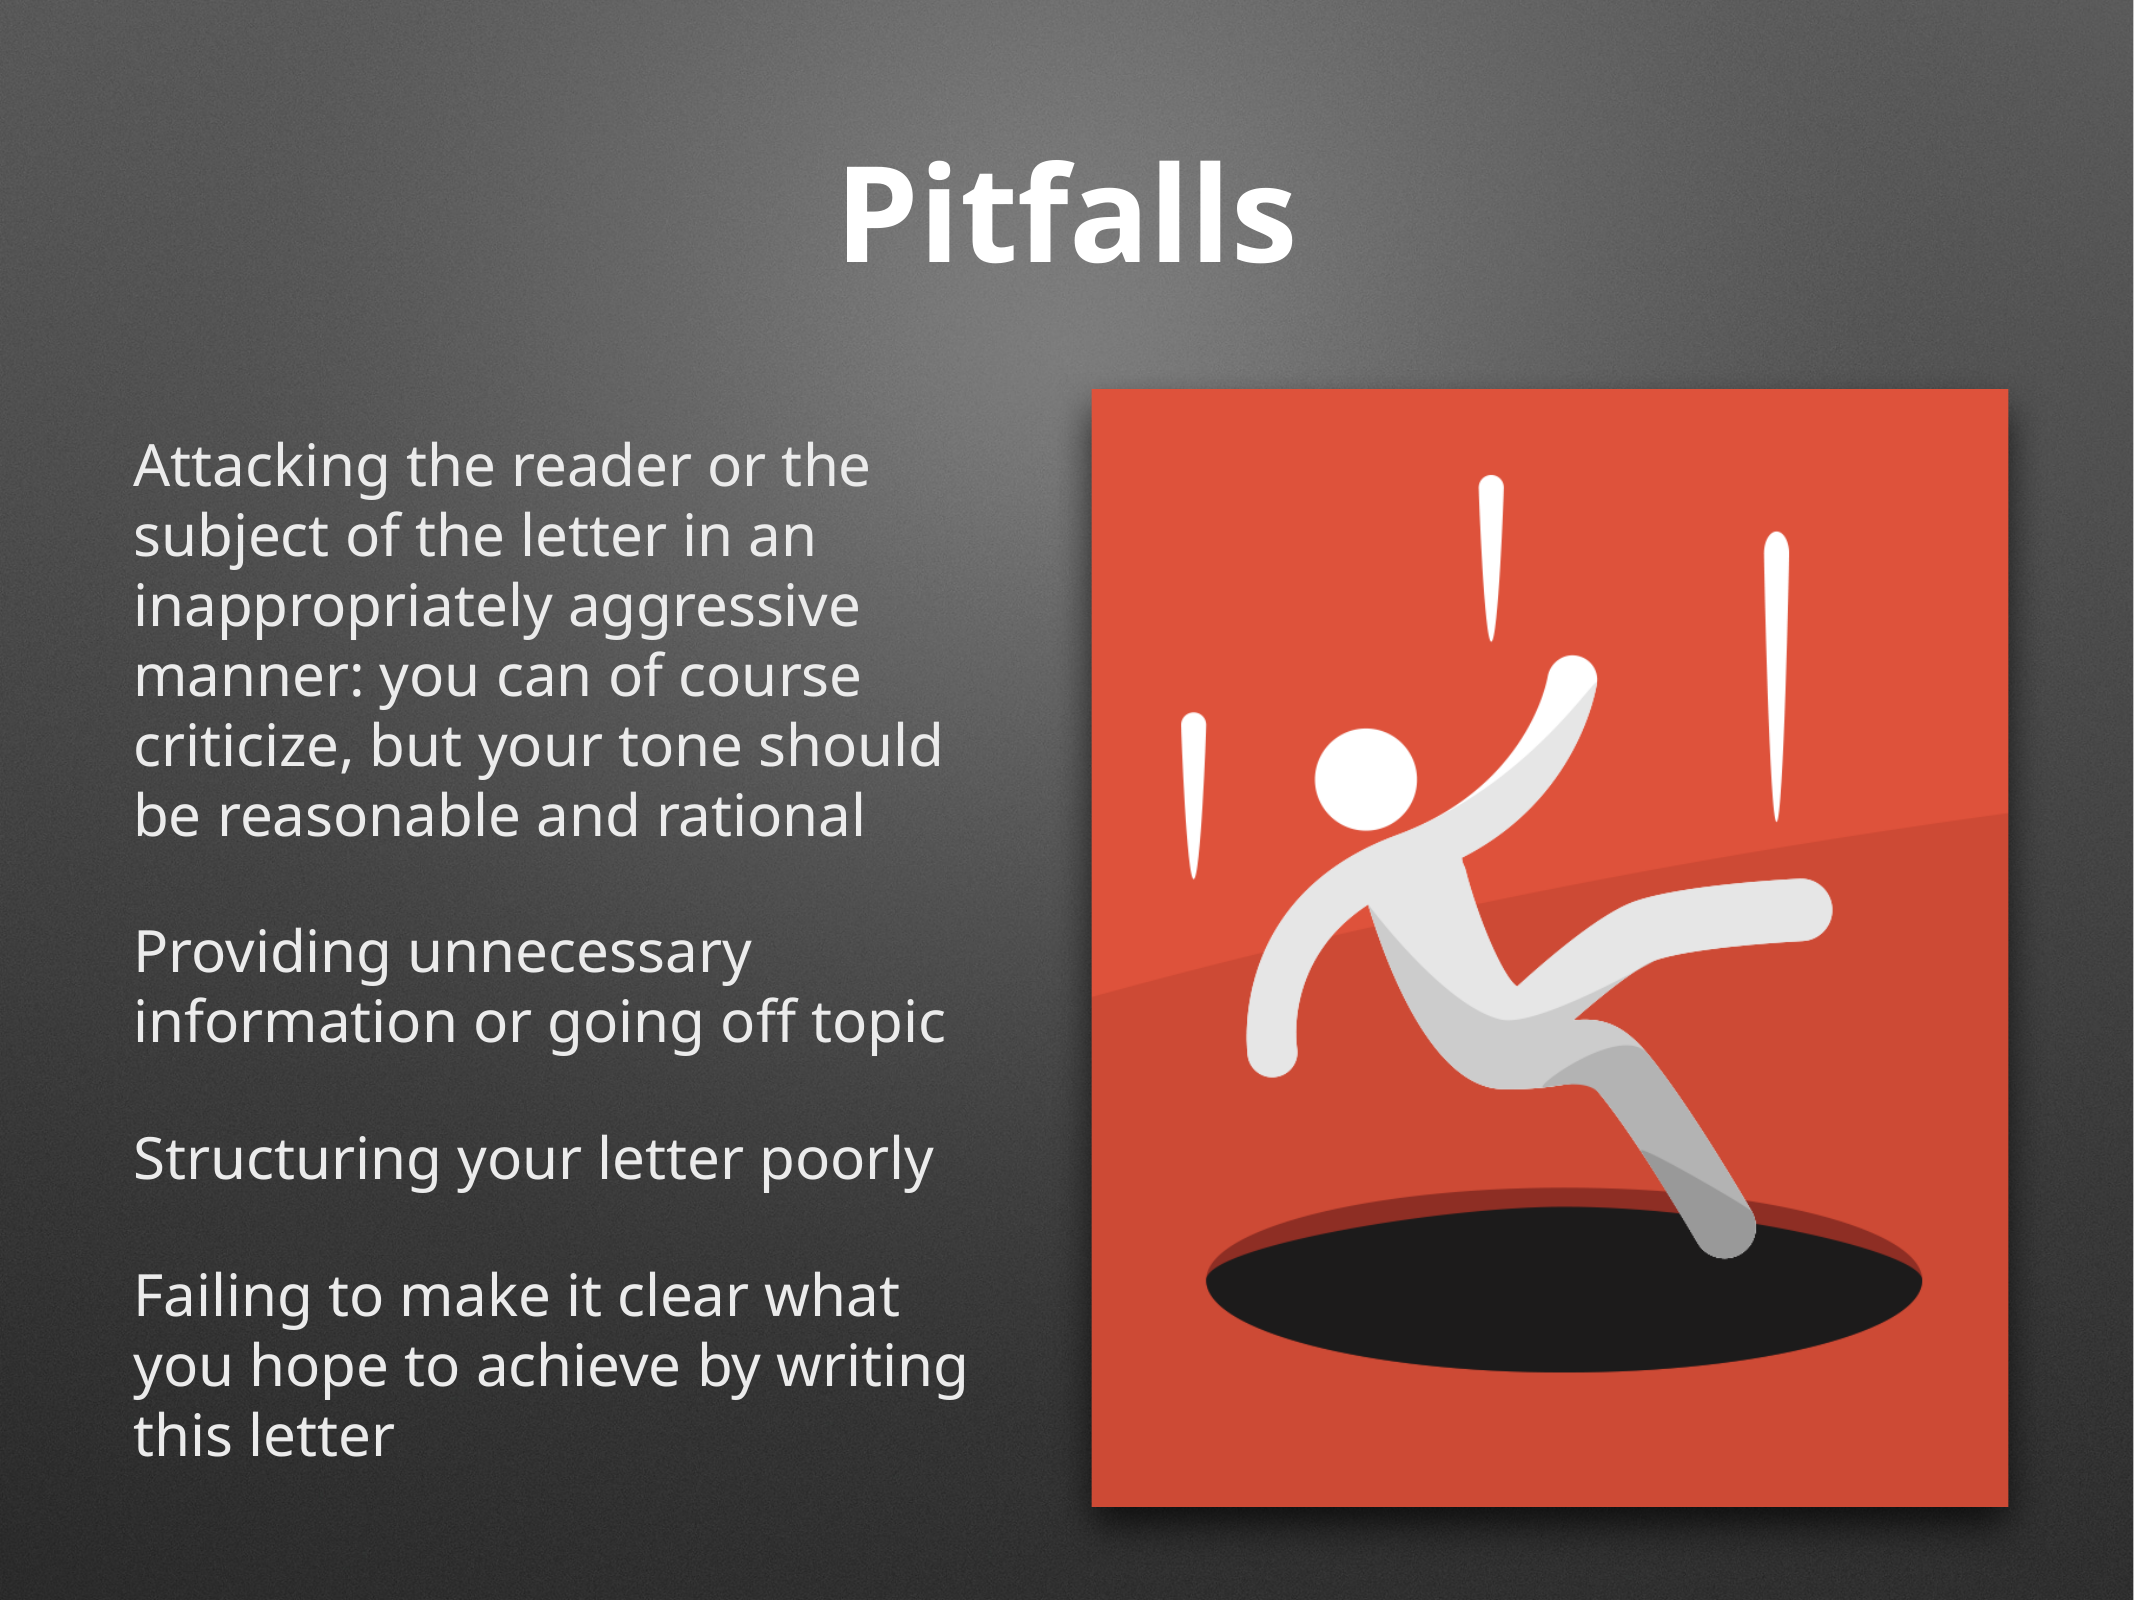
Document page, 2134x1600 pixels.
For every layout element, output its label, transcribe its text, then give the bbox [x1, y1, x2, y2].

list Attacking the reader or the subject of the letter in an inappropriately aggressive manner: you can of course criticize, but your tone should be reasonable and rational Providing unnecessary information or going off topic Structuring your letter poorly Failing to make it clear what you hope to achieve by writing this letter [124, 389, 1009, 1507]
picture [0, 0, 2134, 1600]
title Pitfalls [124, 32, 2009, 386]
